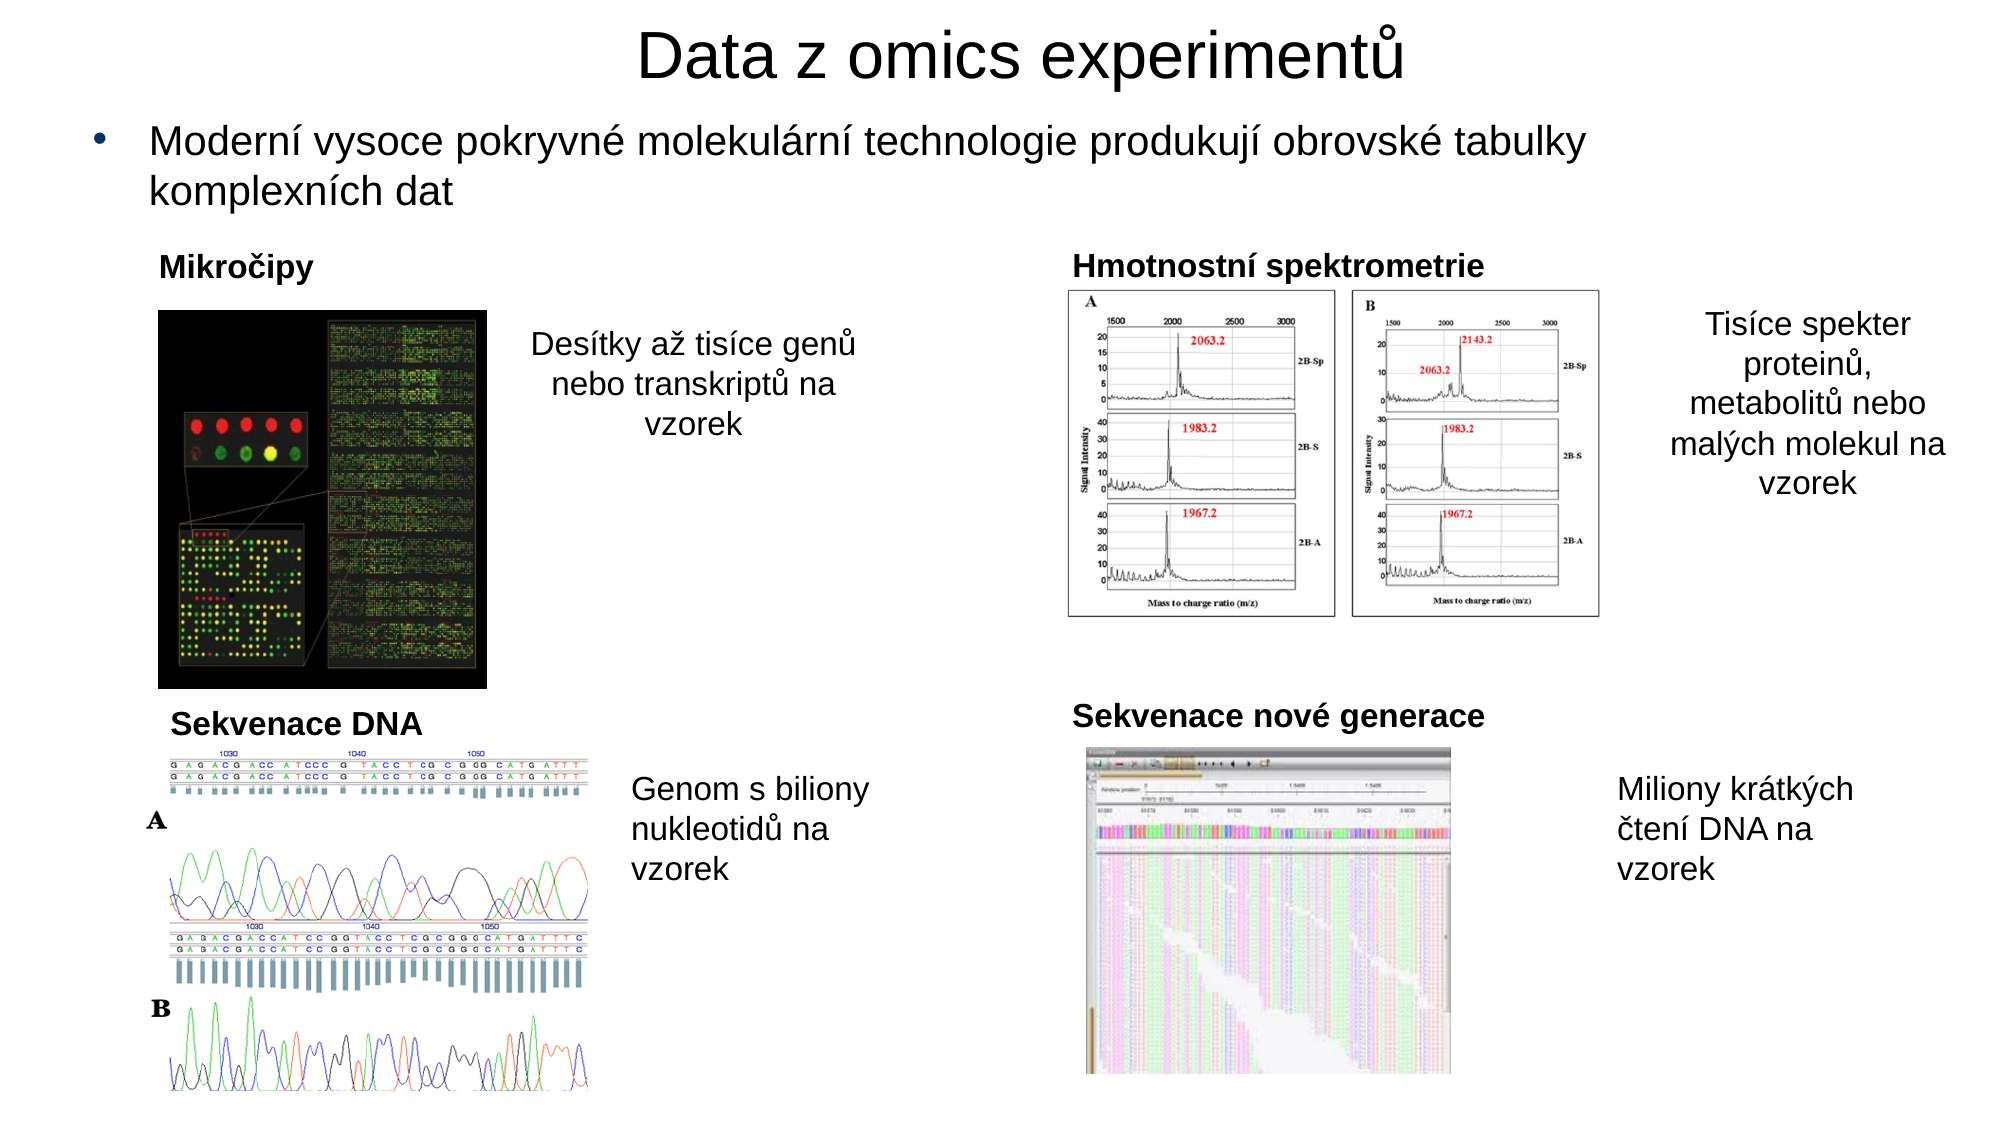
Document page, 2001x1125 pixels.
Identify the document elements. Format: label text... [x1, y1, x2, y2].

picture [146, 747, 588, 1091]
text_box Sekvenace nové generace [1039, 686, 1519, 742]
text_box Tisíce spekter proteinů, metabolitů nebo malých molekul na vzorek [1624, 294, 1964, 510]
text_box Genom s biliony nukleotidů na vzorek [616, 759, 940, 895]
text_box Miliony krátkých čtení DNA na vzorek [1602, 759, 1926, 895]
picture [1062, 284, 1603, 622]
text_box Desítky až tisíce genů nebo transkriptů na vzorek [505, 314, 882, 450]
text_box Hmotnostní spektrometrie [1039, 236, 1519, 292]
text_box Mikročipy [47, 237, 426, 293]
text_box Moderní vysoce pokryvné molekulární technologie produkují obrovské tabulky komplexních dat [77, 105, 1641, 219]
text_box Sekvenace DNA [49, 694, 545, 750]
picture [1086, 747, 1451, 1074]
text_box Data z omics experimentů [346, 1, 1697, 114]
picture [158, 310, 487, 689]
